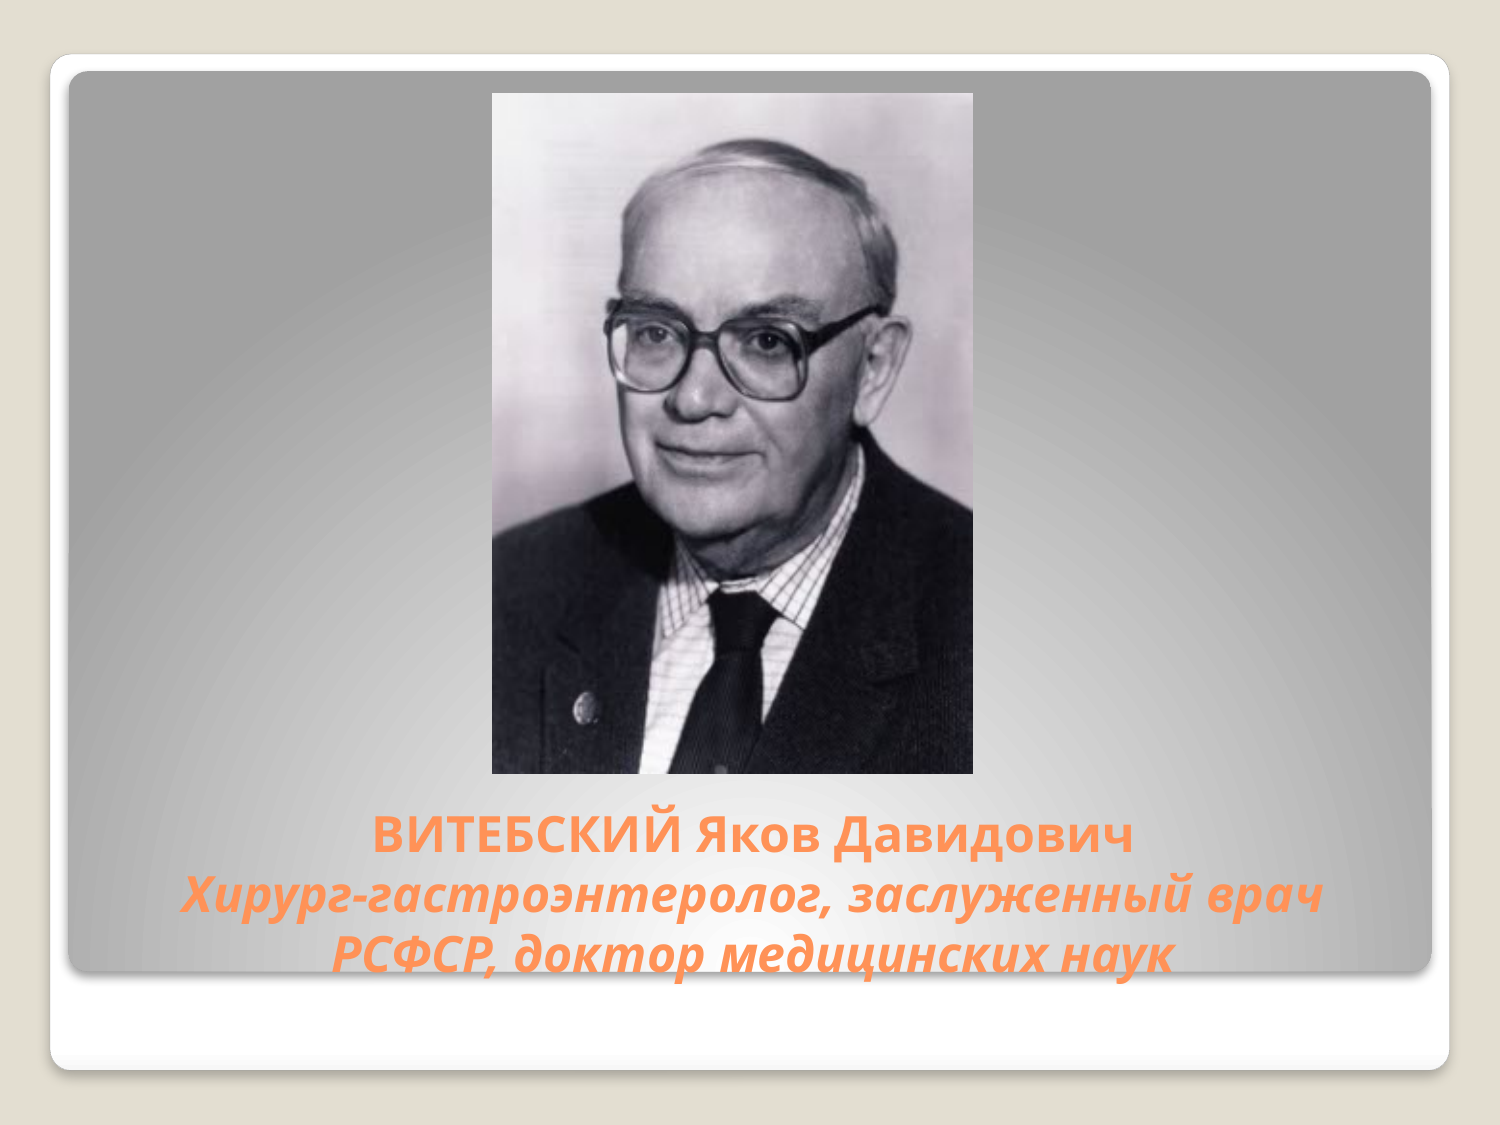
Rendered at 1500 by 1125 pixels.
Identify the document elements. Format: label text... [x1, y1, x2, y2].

title ВИТЕБСКИЙ Яков Давидович Хирург-гастроэнтеролог, заслуженный врач РСФСР, доктор медицинских наук [82, 817, 1425, 990]
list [491, 93, 973, 774]
